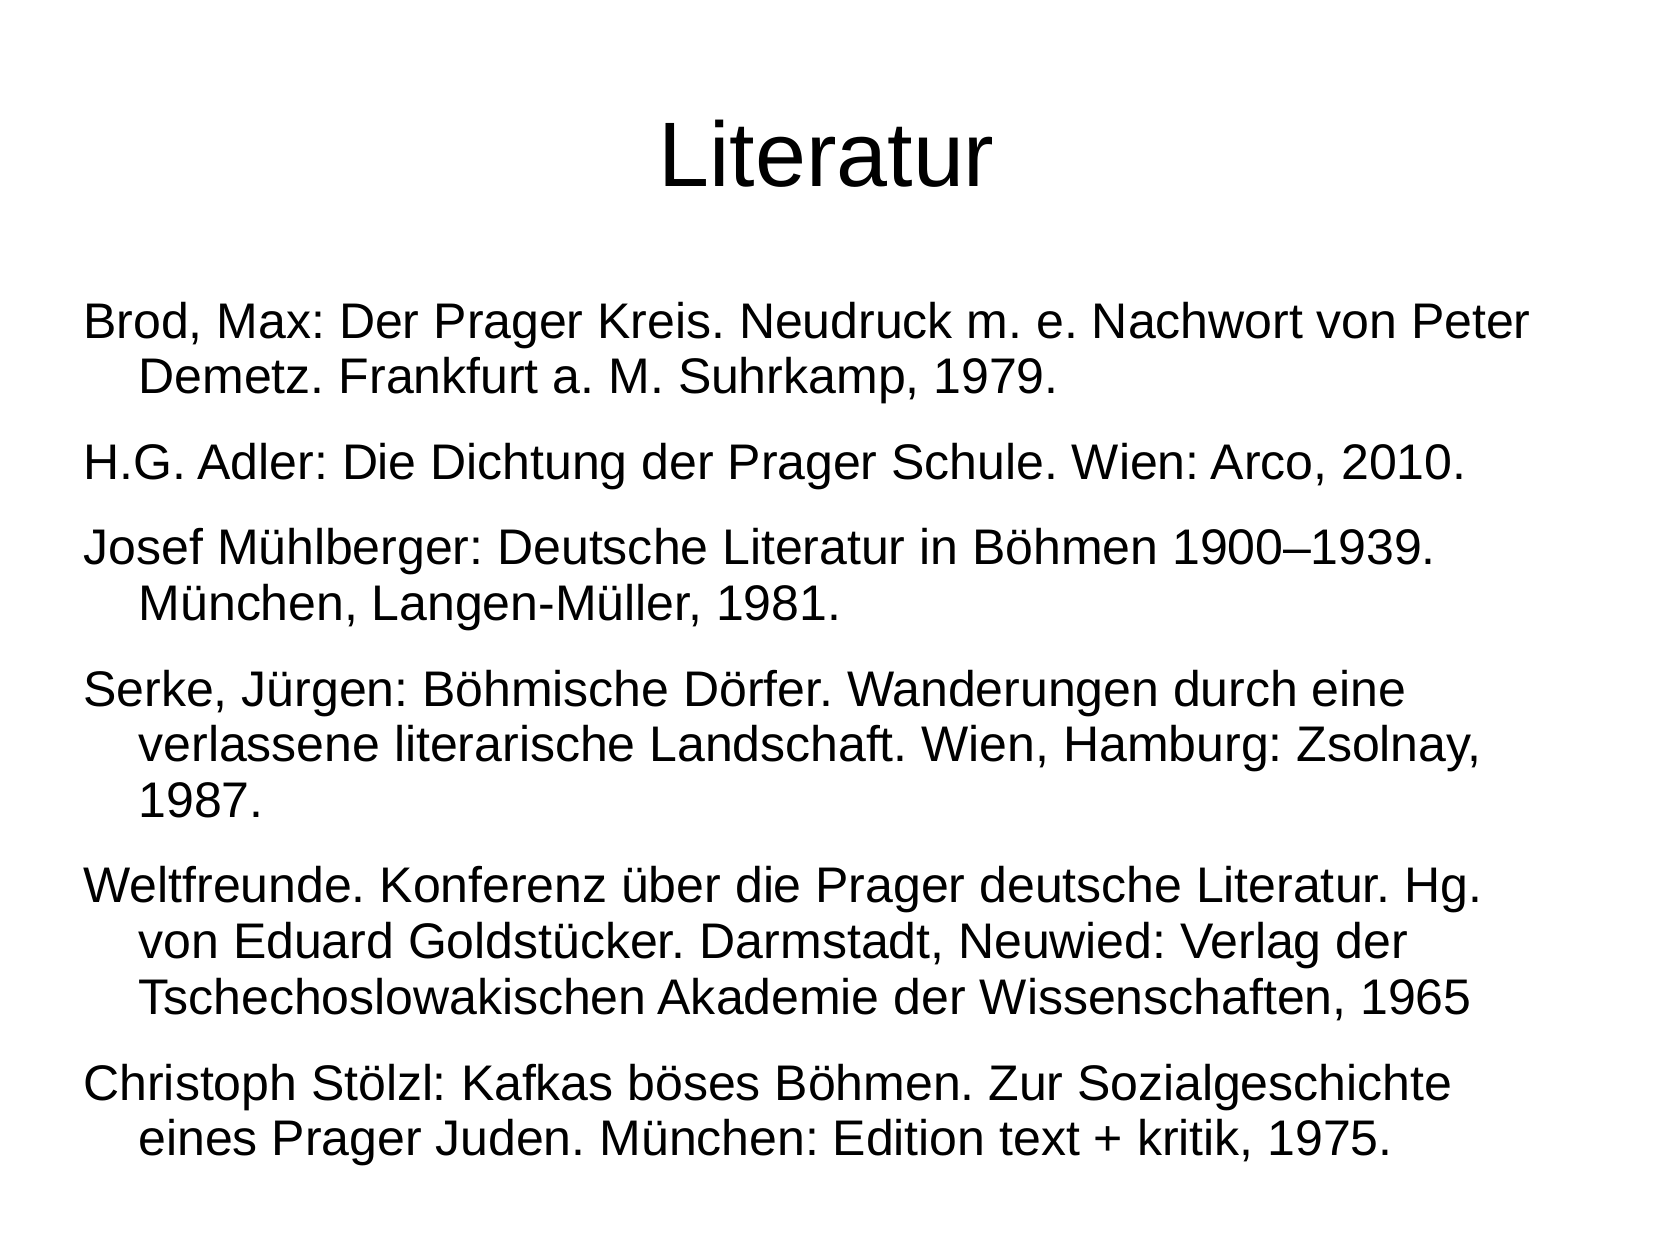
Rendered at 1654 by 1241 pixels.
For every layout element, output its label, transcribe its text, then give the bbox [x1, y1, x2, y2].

title Literatur [82, 49, 1571, 257]
list Brod, Max: Der Prager Kreis. Neudruck m. e. Nachwort von Peter Demetz. Frankfurt a. M. Suhrkamp, 1979. H.G. Adler: Die Dichtung der Prager Schule. Wien: Arco, 2010. Josef Mühlberger: Deutsche Literatur in Böhmen 1900–1939. München, Langen-Müller, 1981. Serke, Jürgen: Böhmische Dörfer. Wanderungen durch eine verlassene literarische Landschaft. Wien, Hamburg: Zsolnay, 1987. Weltfreunde. Konferenz über die Prager deutsche Literatur. Hg. von Eduard Goldstücker. Darmstadt, Neuwied: Verlag der Tschechoslowakischen Akademie der Wissenschaften, 1965 Christoph Stölzl: Kafkas böses Böhmen. Zur Sozialgeschichte eines Prager Juden. München: Edition text + kritik, 1975. [82, 290, 1571, 1167]
